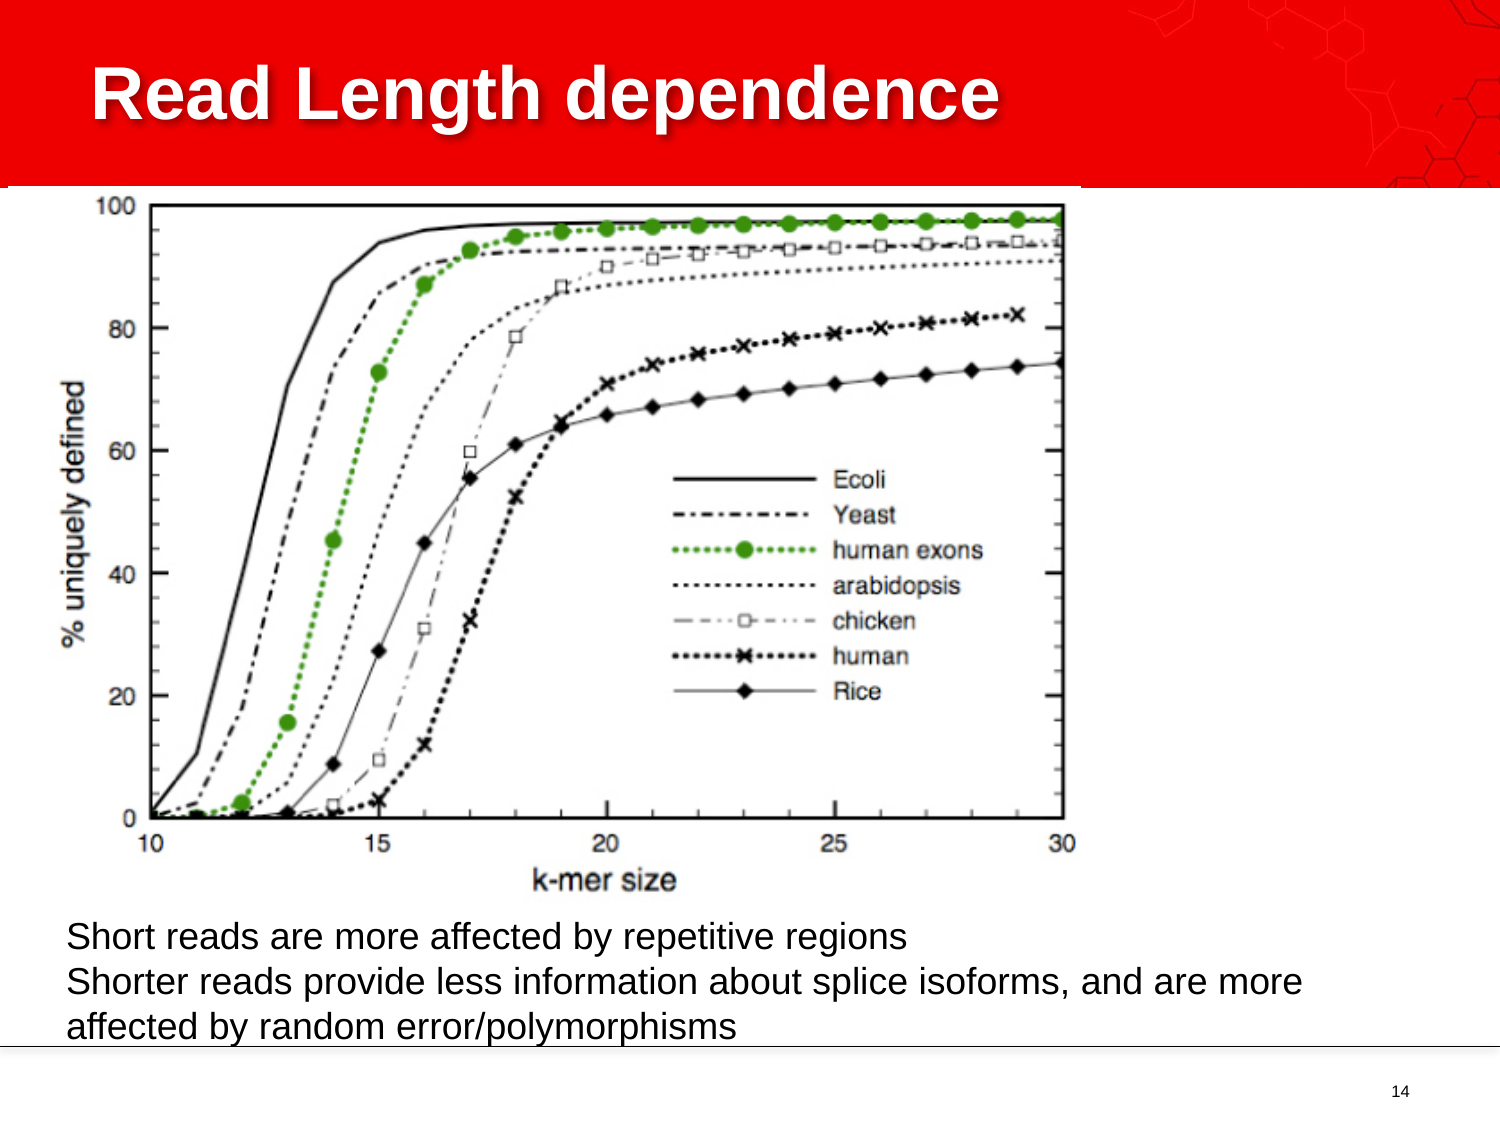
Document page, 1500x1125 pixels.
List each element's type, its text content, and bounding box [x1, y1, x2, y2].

slide_number 14 [1074, 1072, 1426, 1114]
text_box Short reads are more affected by repetitive regions Shorter reads provide less information about splice isoforms, and are more affected by random error/polymorphisms [51, 904, 1340, 1055]
picture [0, 0, 1500, 960]
title Read Length dependence [75, 0, 1425, 184]
